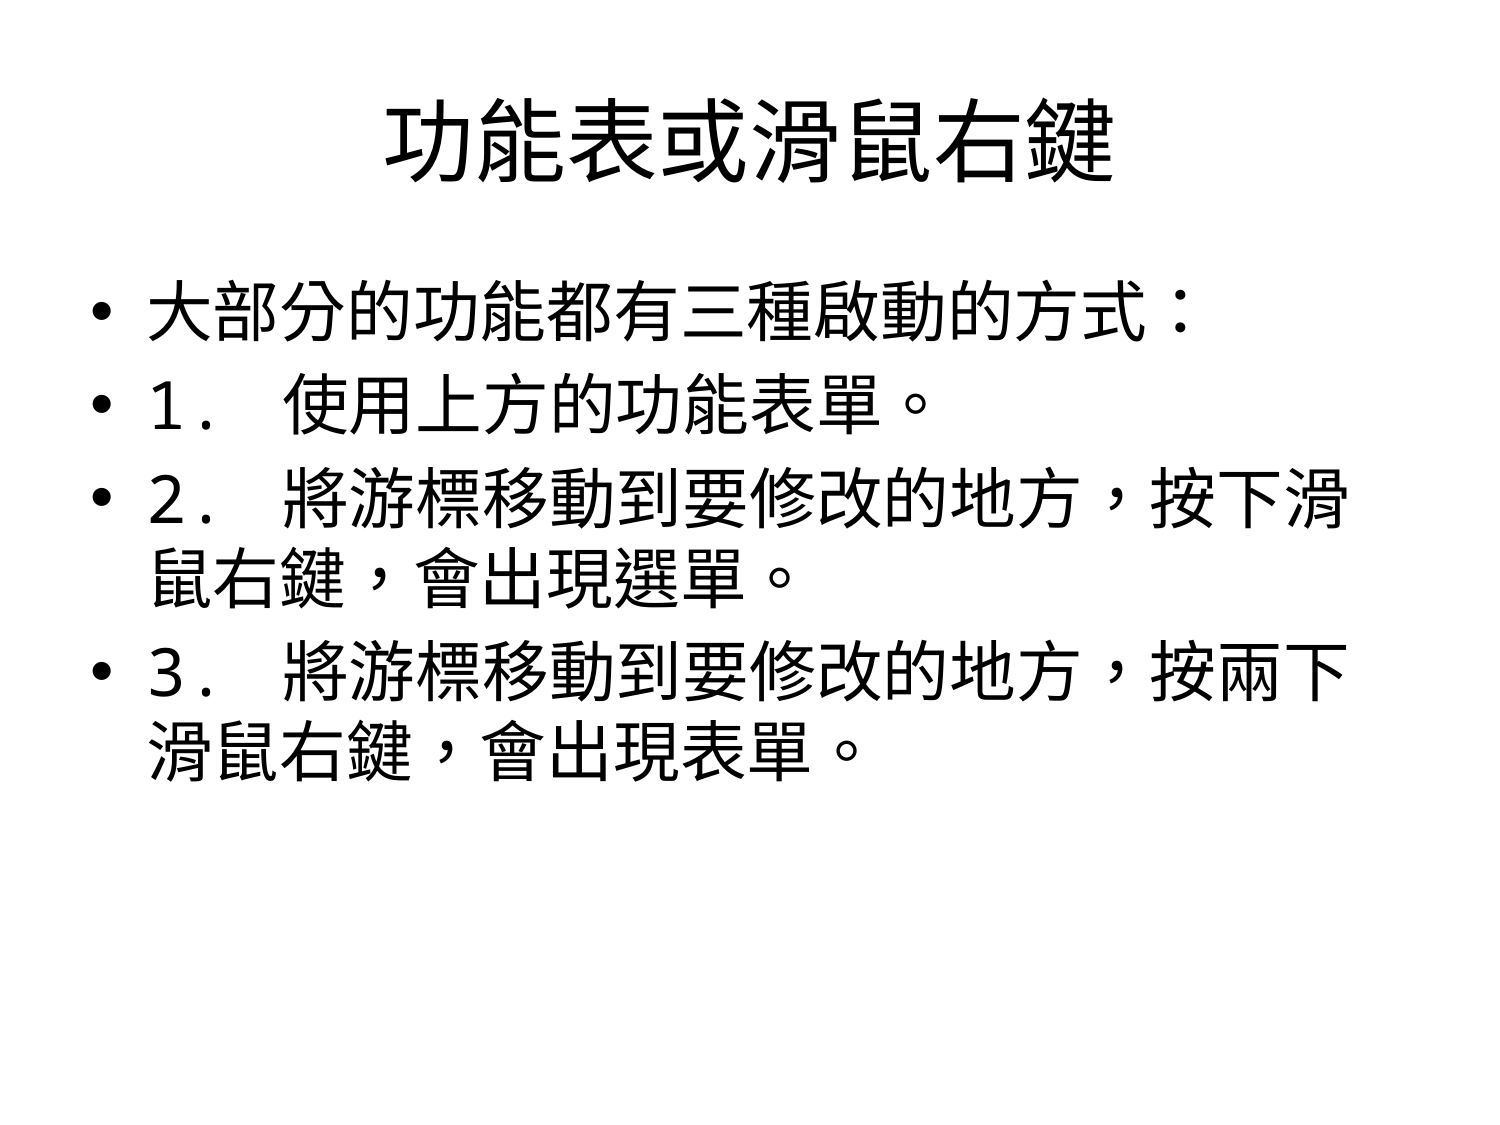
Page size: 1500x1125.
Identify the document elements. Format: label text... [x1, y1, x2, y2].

title 功能表或滑鼠右鍵 [75, 45, 1425, 233]
list 大部分的功能都有三種啟動的方式： 1. 使用上方的功能表單。 2. 將游標移動到要修改的地方，按下滑鼠右鍵，會出現選單。 3. 將游標移動到要修改的地方，按兩下滑鼠右鍵，會出現表單。 [75, 262, 1425, 1005]
